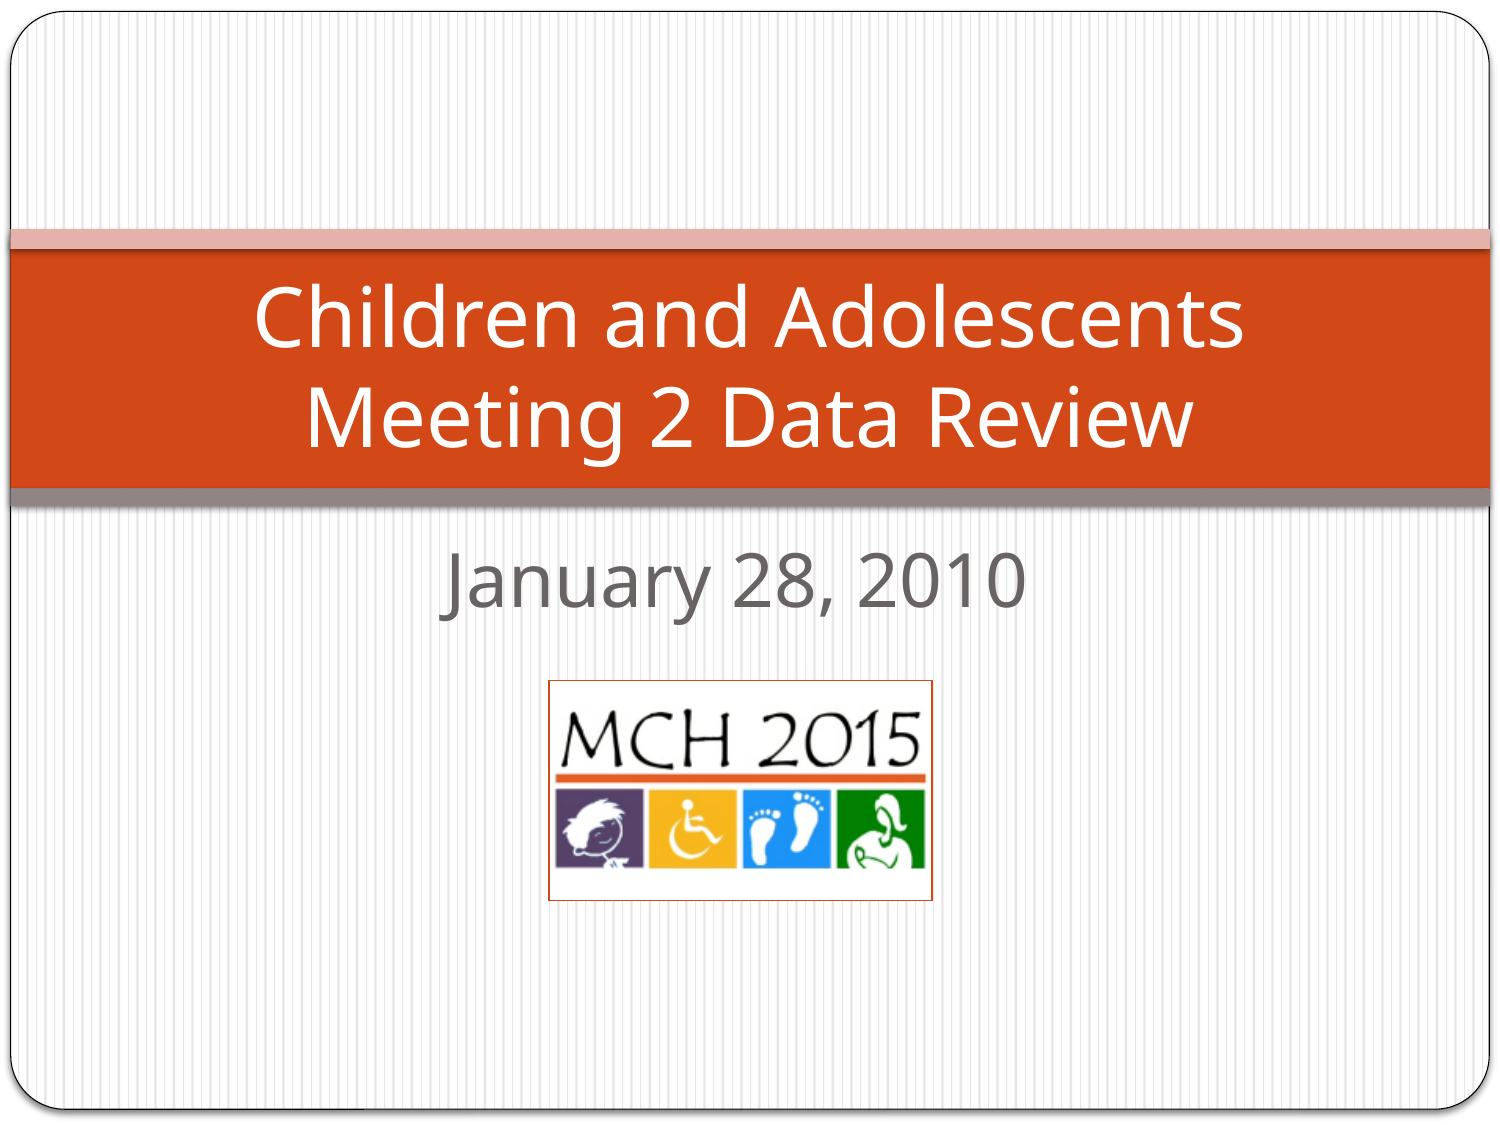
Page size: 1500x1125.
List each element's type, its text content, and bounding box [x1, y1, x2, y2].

subtitle January 28, 2010 [212, 525, 1263, 788]
picture [549, 680, 932, 901]
title Children and Adolescents Meeting 2 Data Review [75, 247, 1425, 489]
